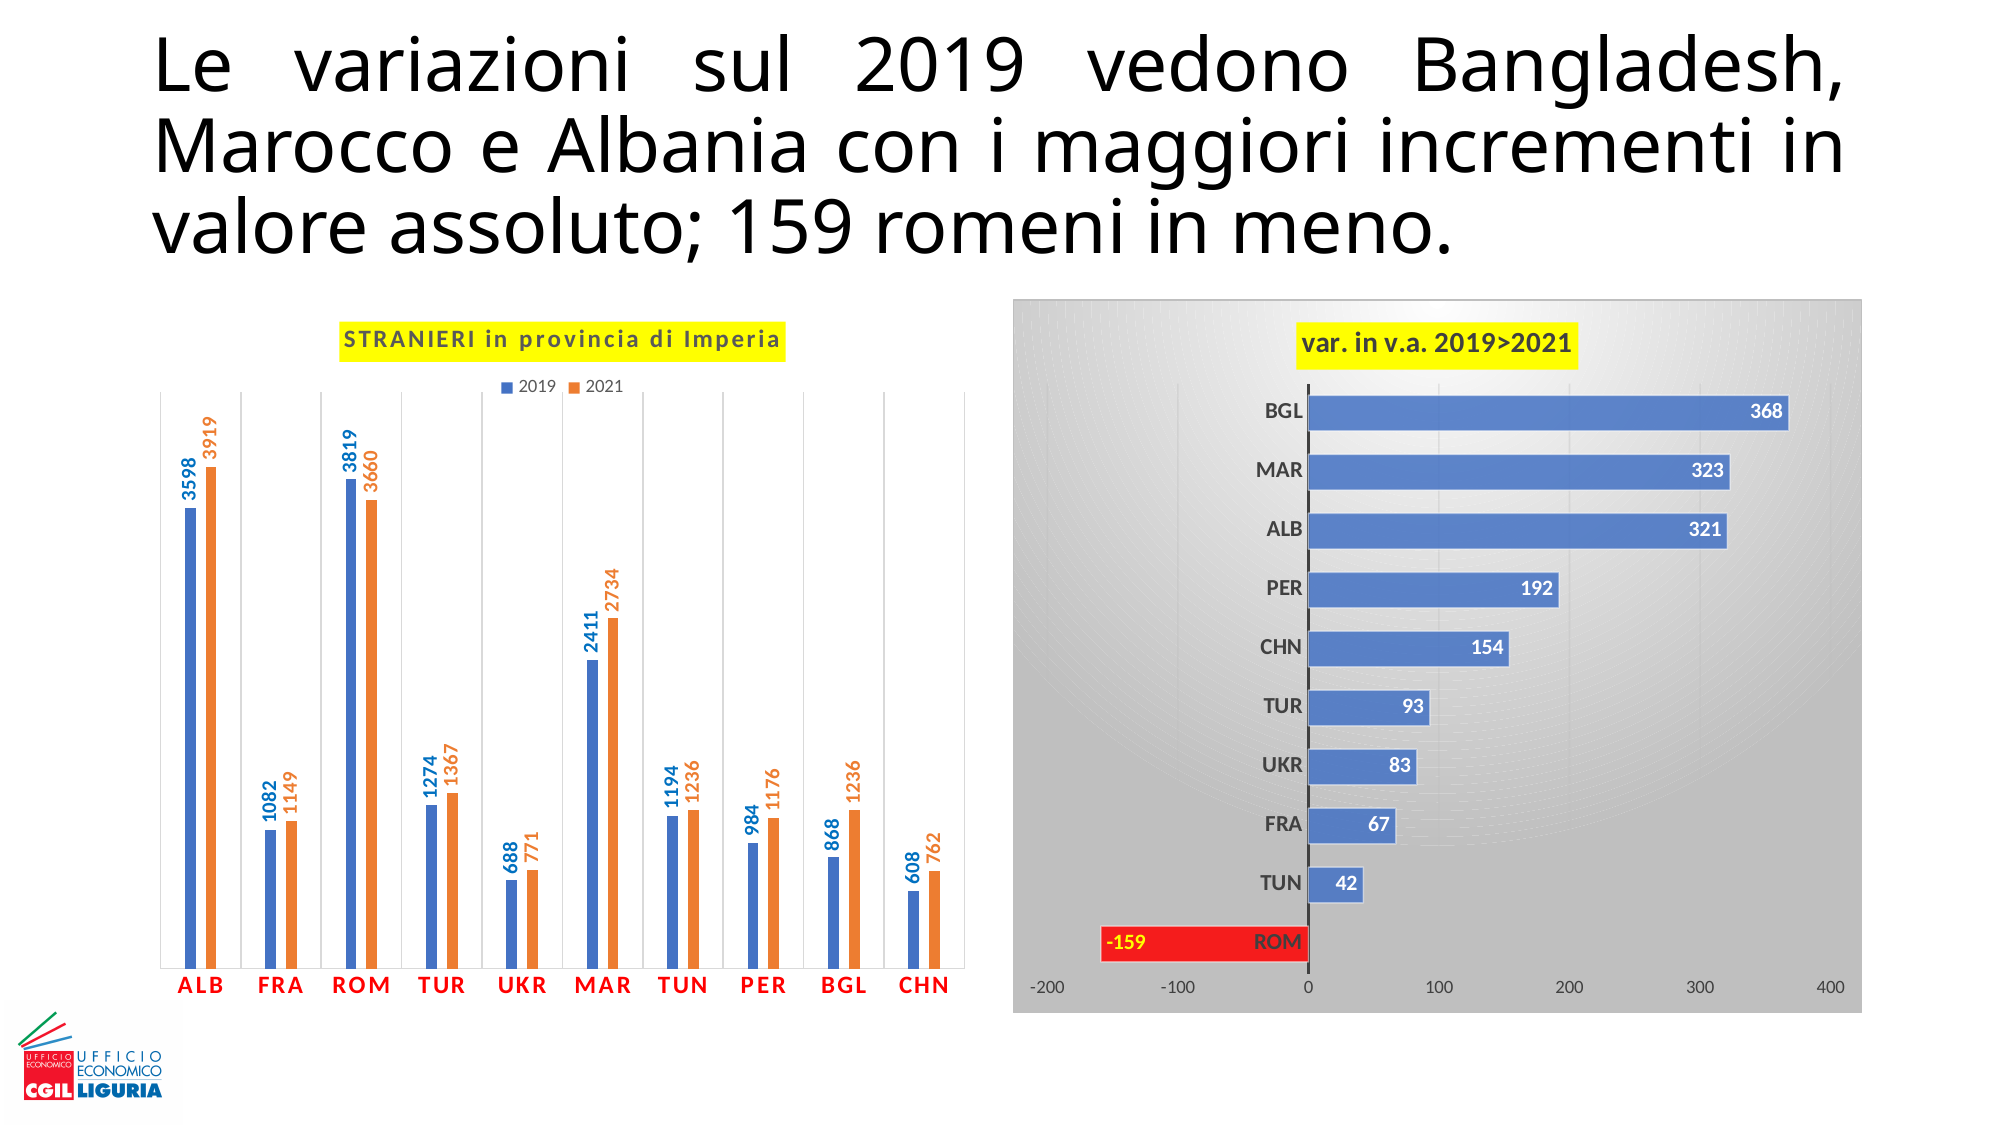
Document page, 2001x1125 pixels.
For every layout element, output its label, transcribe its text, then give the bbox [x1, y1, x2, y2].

picture [4, 1000, 183, 1125]
chart [137, 299, 988, 1014]
title Le variazioni sul 2019 vedono Bangladesh, Marocco e Albania con i maggiori incrementi in valore assoluto; 159 romeni in meno. [137, 19, 1863, 278]
chart [1012, 299, 1863, 1014]
